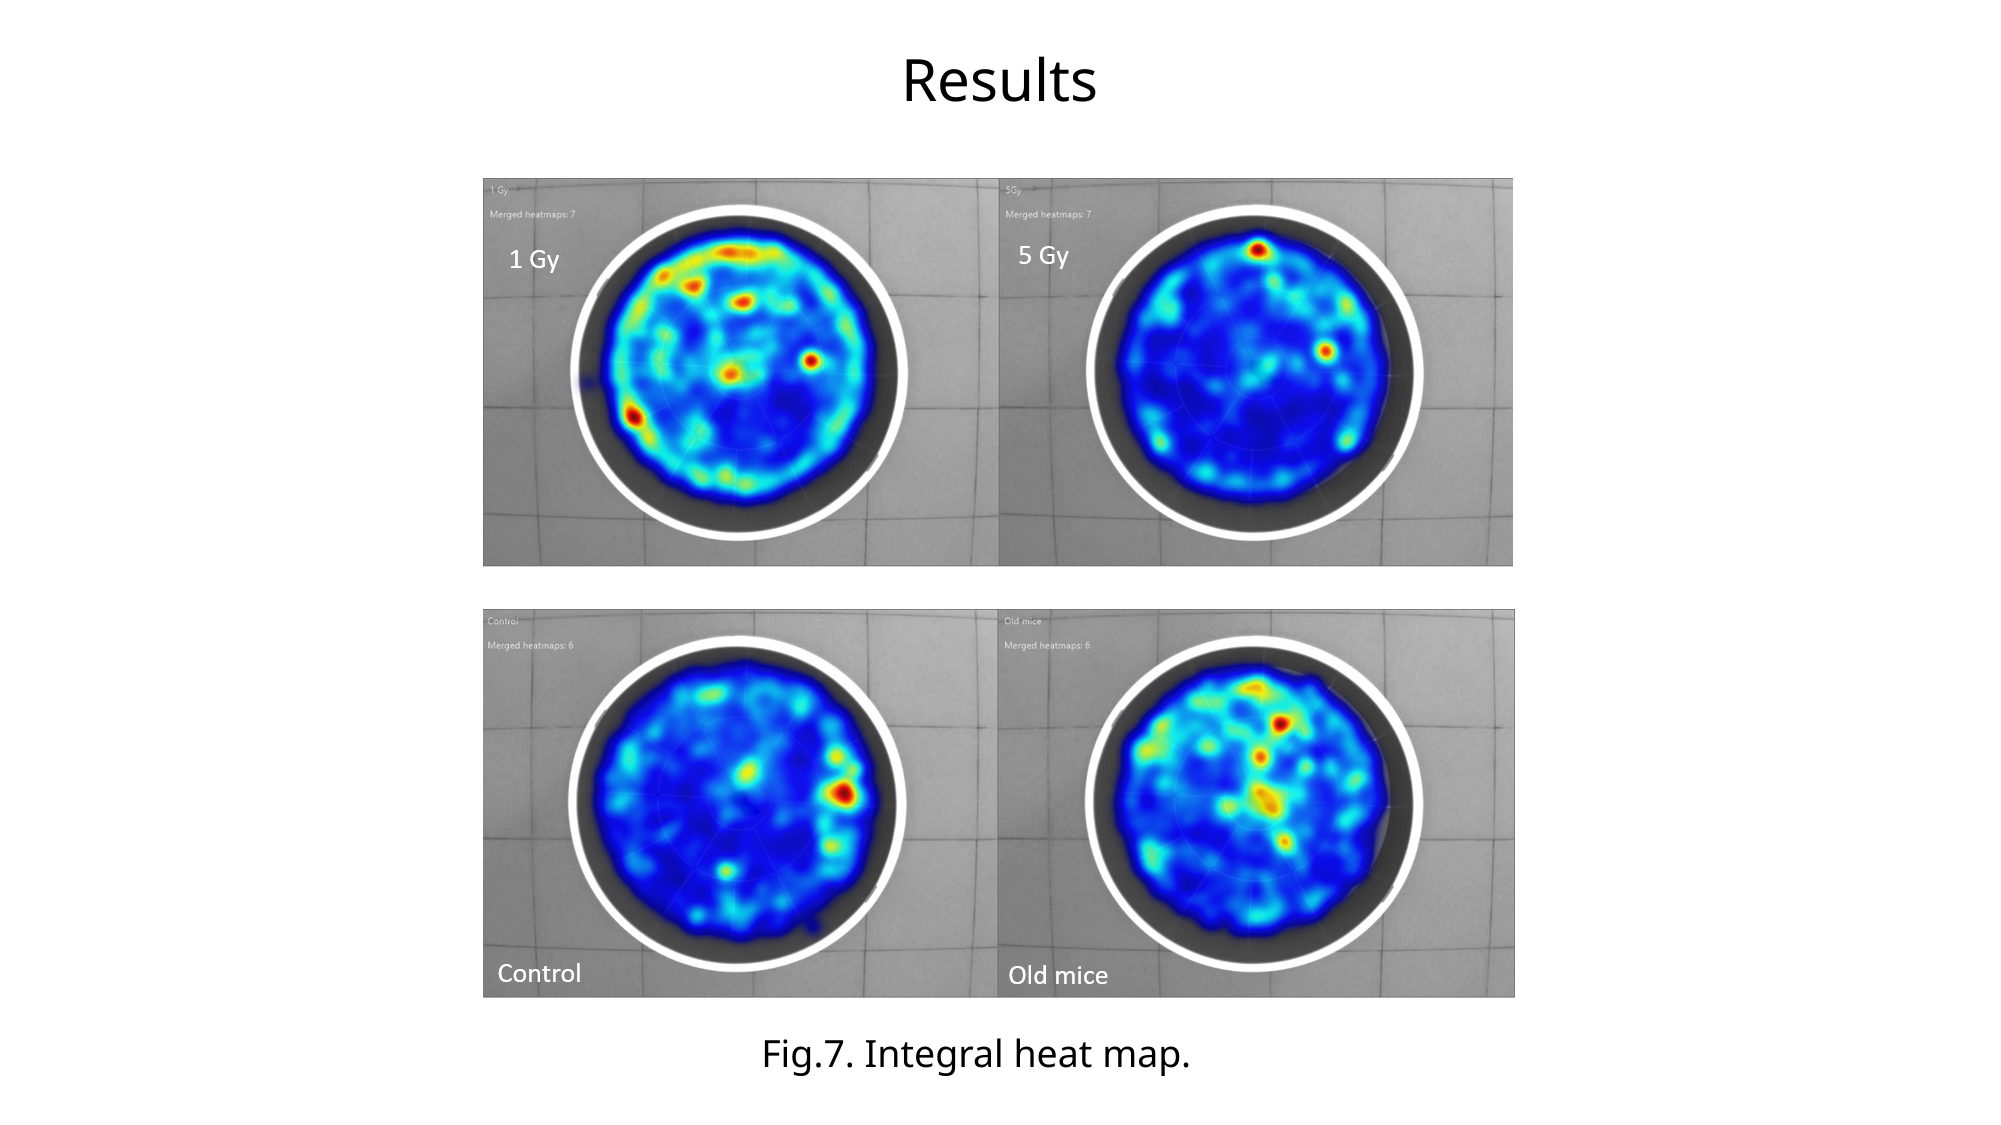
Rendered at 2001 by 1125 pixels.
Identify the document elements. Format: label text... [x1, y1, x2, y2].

picture [472, 169, 1528, 1004]
text_box Fig.7. Integral heat map. [746, 1023, 1802, 1083]
title Results [137, 0, 1863, 192]
